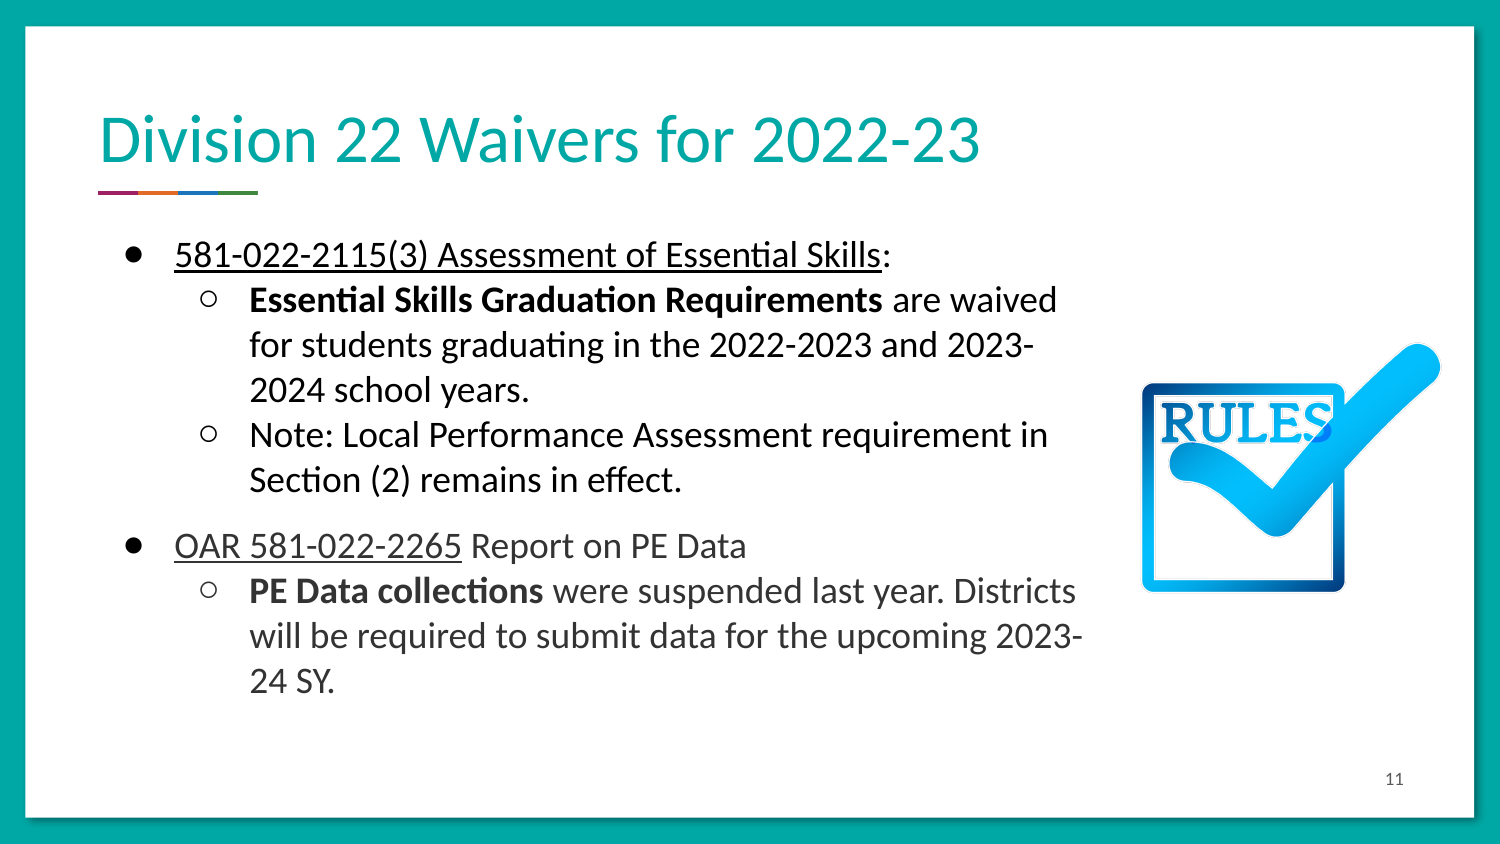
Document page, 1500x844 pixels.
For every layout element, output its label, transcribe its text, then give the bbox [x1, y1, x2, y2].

slide_number 11 [1059, 755, 1416, 801]
title Division 22 Waivers for 2022-23 [88, 56, 1416, 183]
list 581-022-2115(3) Assessment of Essential Skills: Essential Skills Graduation Requirements are waived for students graduating in the 2022-2023 and 2023-2024 school years. Note: Local Performance Assessment requirement in Section (2) remains in effect. OAR 581-022-2265 Report on PE Data PE Data collections were suspended last year. Districts will be required to submit data for the upcoming 2023-24 SY. [88, 224, 1101, 731]
picture [98, 191, 258, 195]
picture [1059, 279, 1455, 675]
